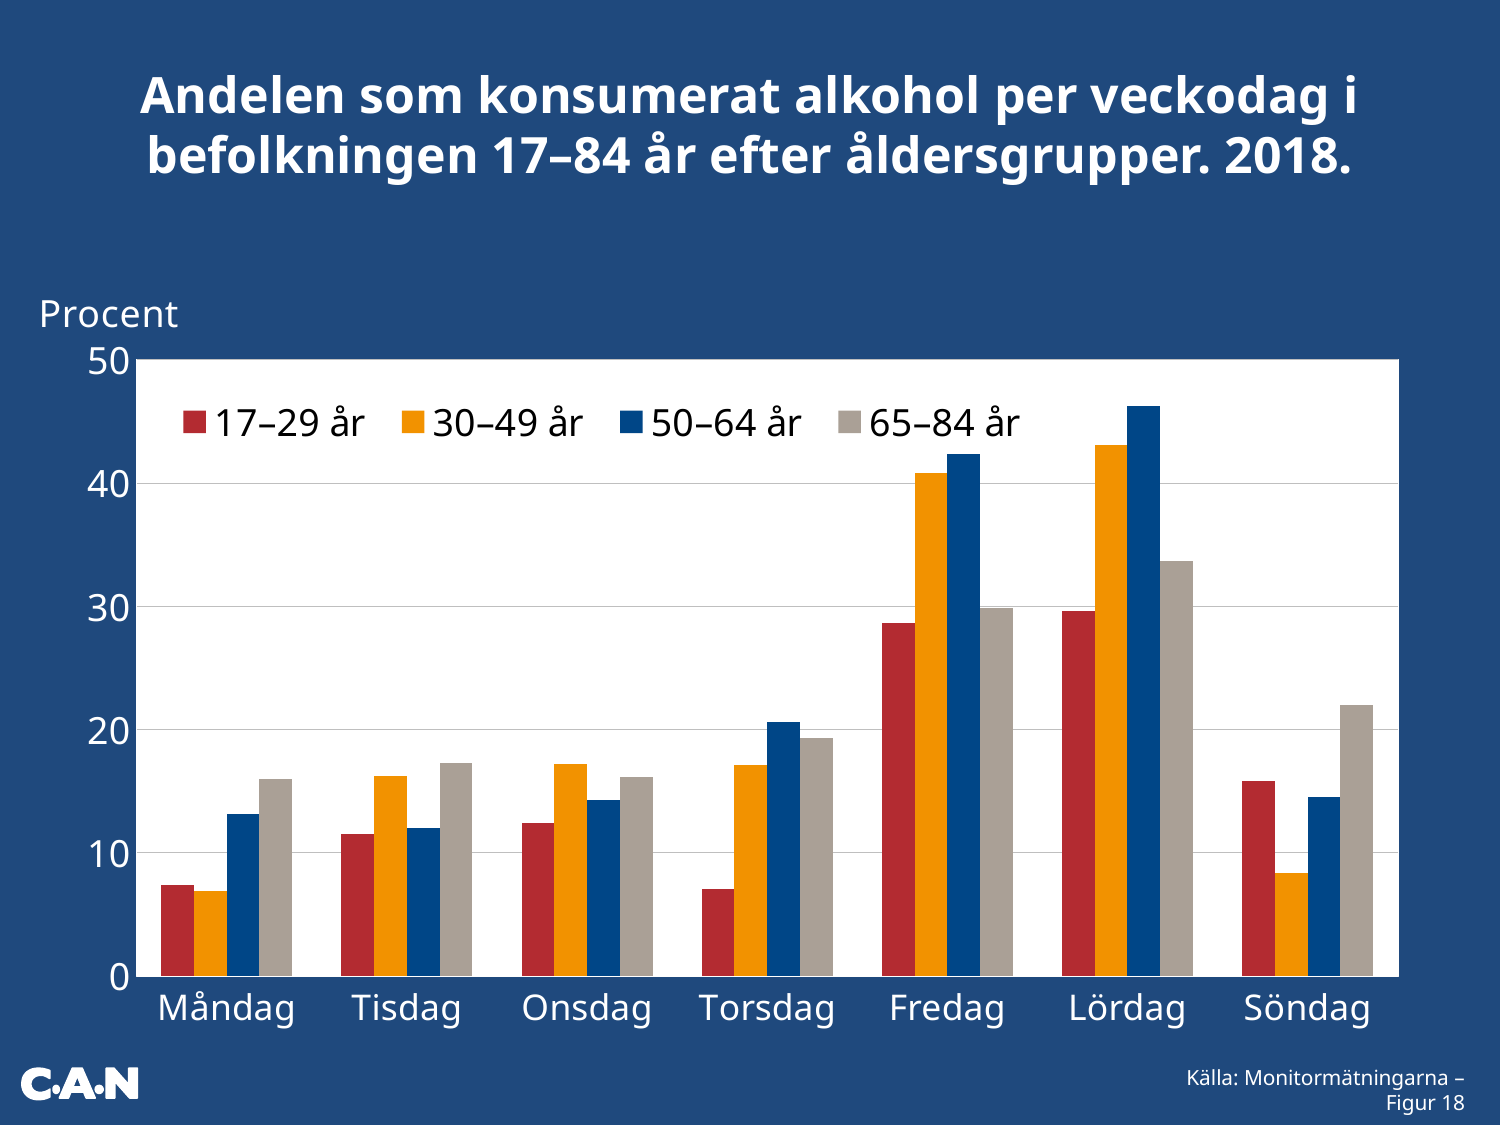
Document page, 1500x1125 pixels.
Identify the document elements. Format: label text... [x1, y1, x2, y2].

chart [23, 278, 1448, 1060]
title Andelen som konsumerat alkohol per veckodag i befolkningen 17–84 år efter åldersgrupper. 2018. [43, 29, 1457, 218]
text_box Källa: Monitormätningarna – Figur 18 [1139, 1057, 1473, 1123]
